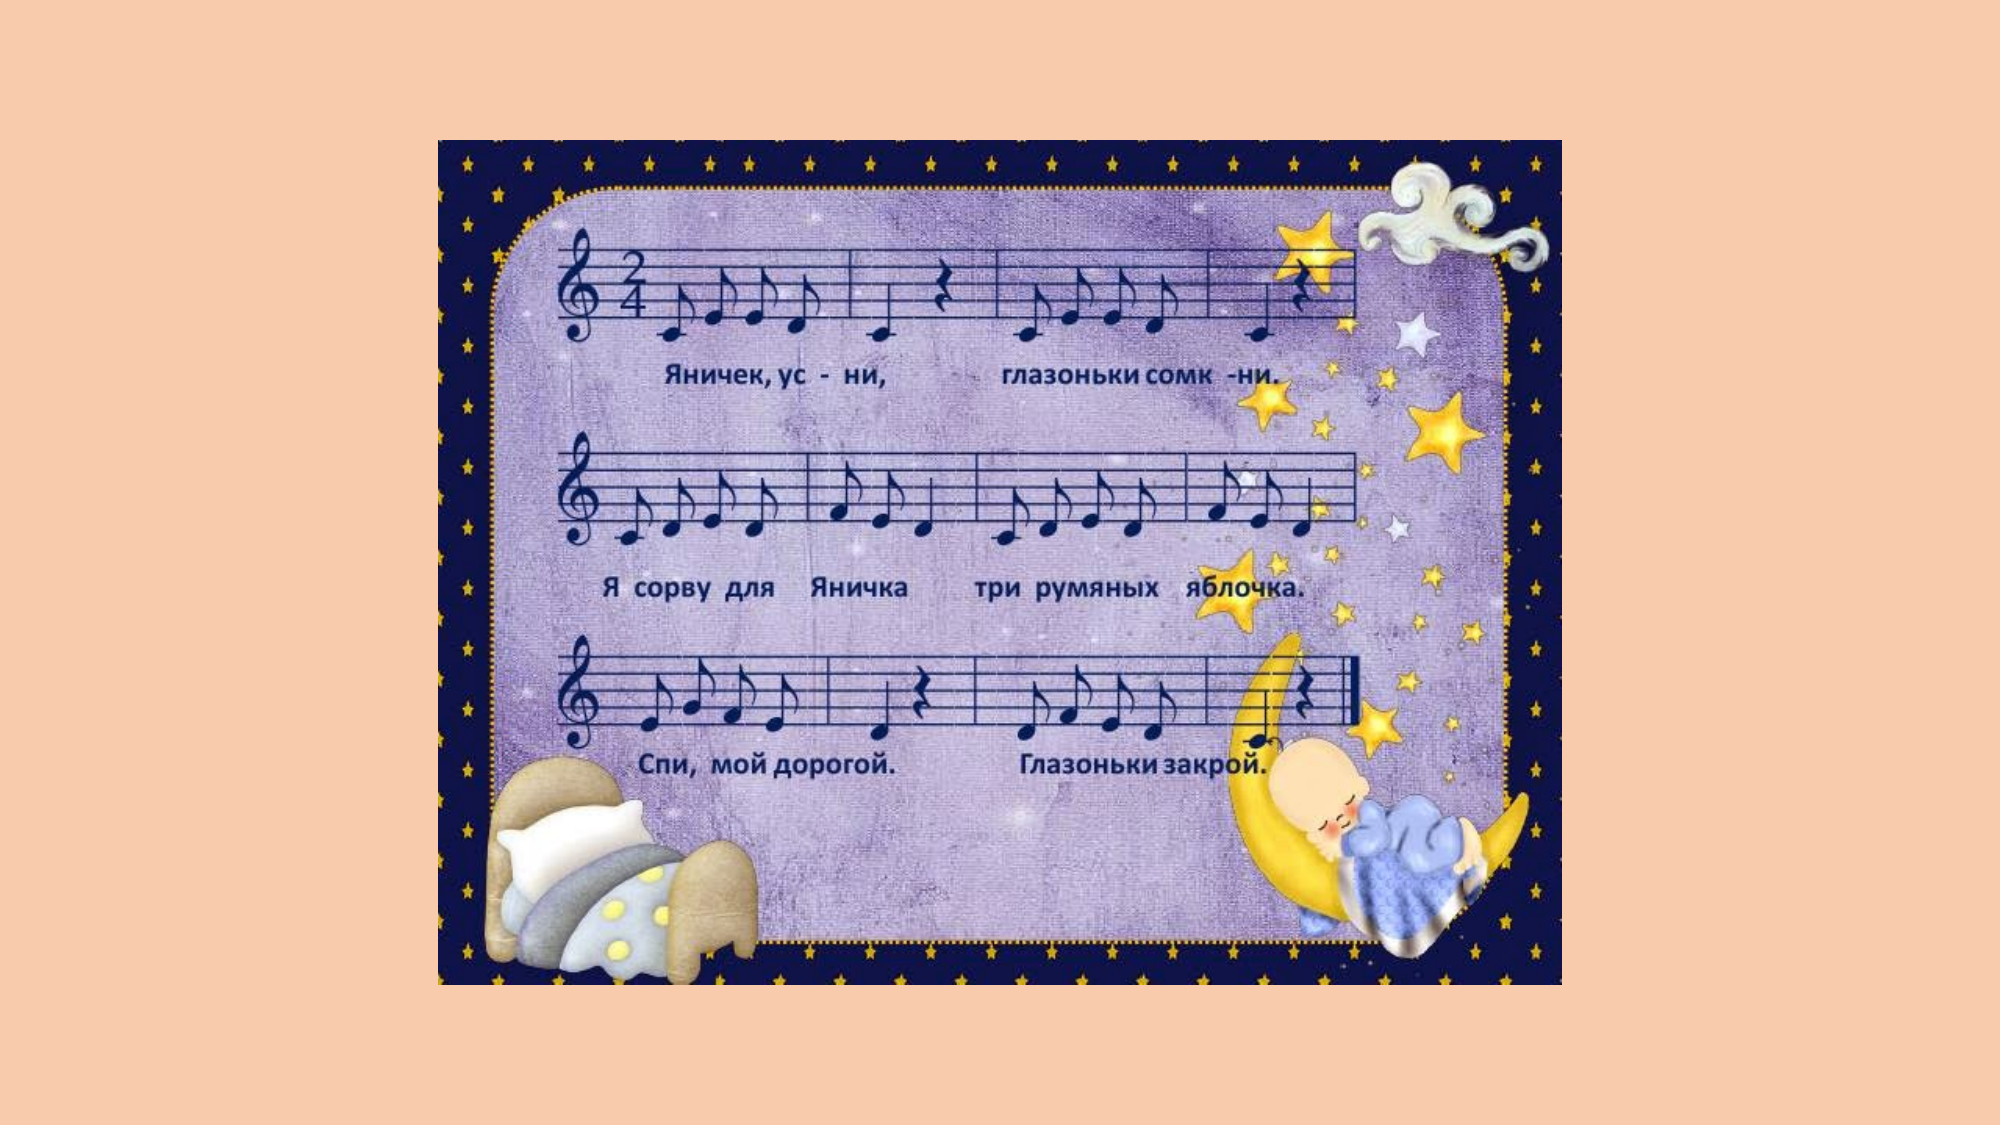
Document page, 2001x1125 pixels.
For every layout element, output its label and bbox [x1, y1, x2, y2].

picture [438, 140, 1562, 985]
